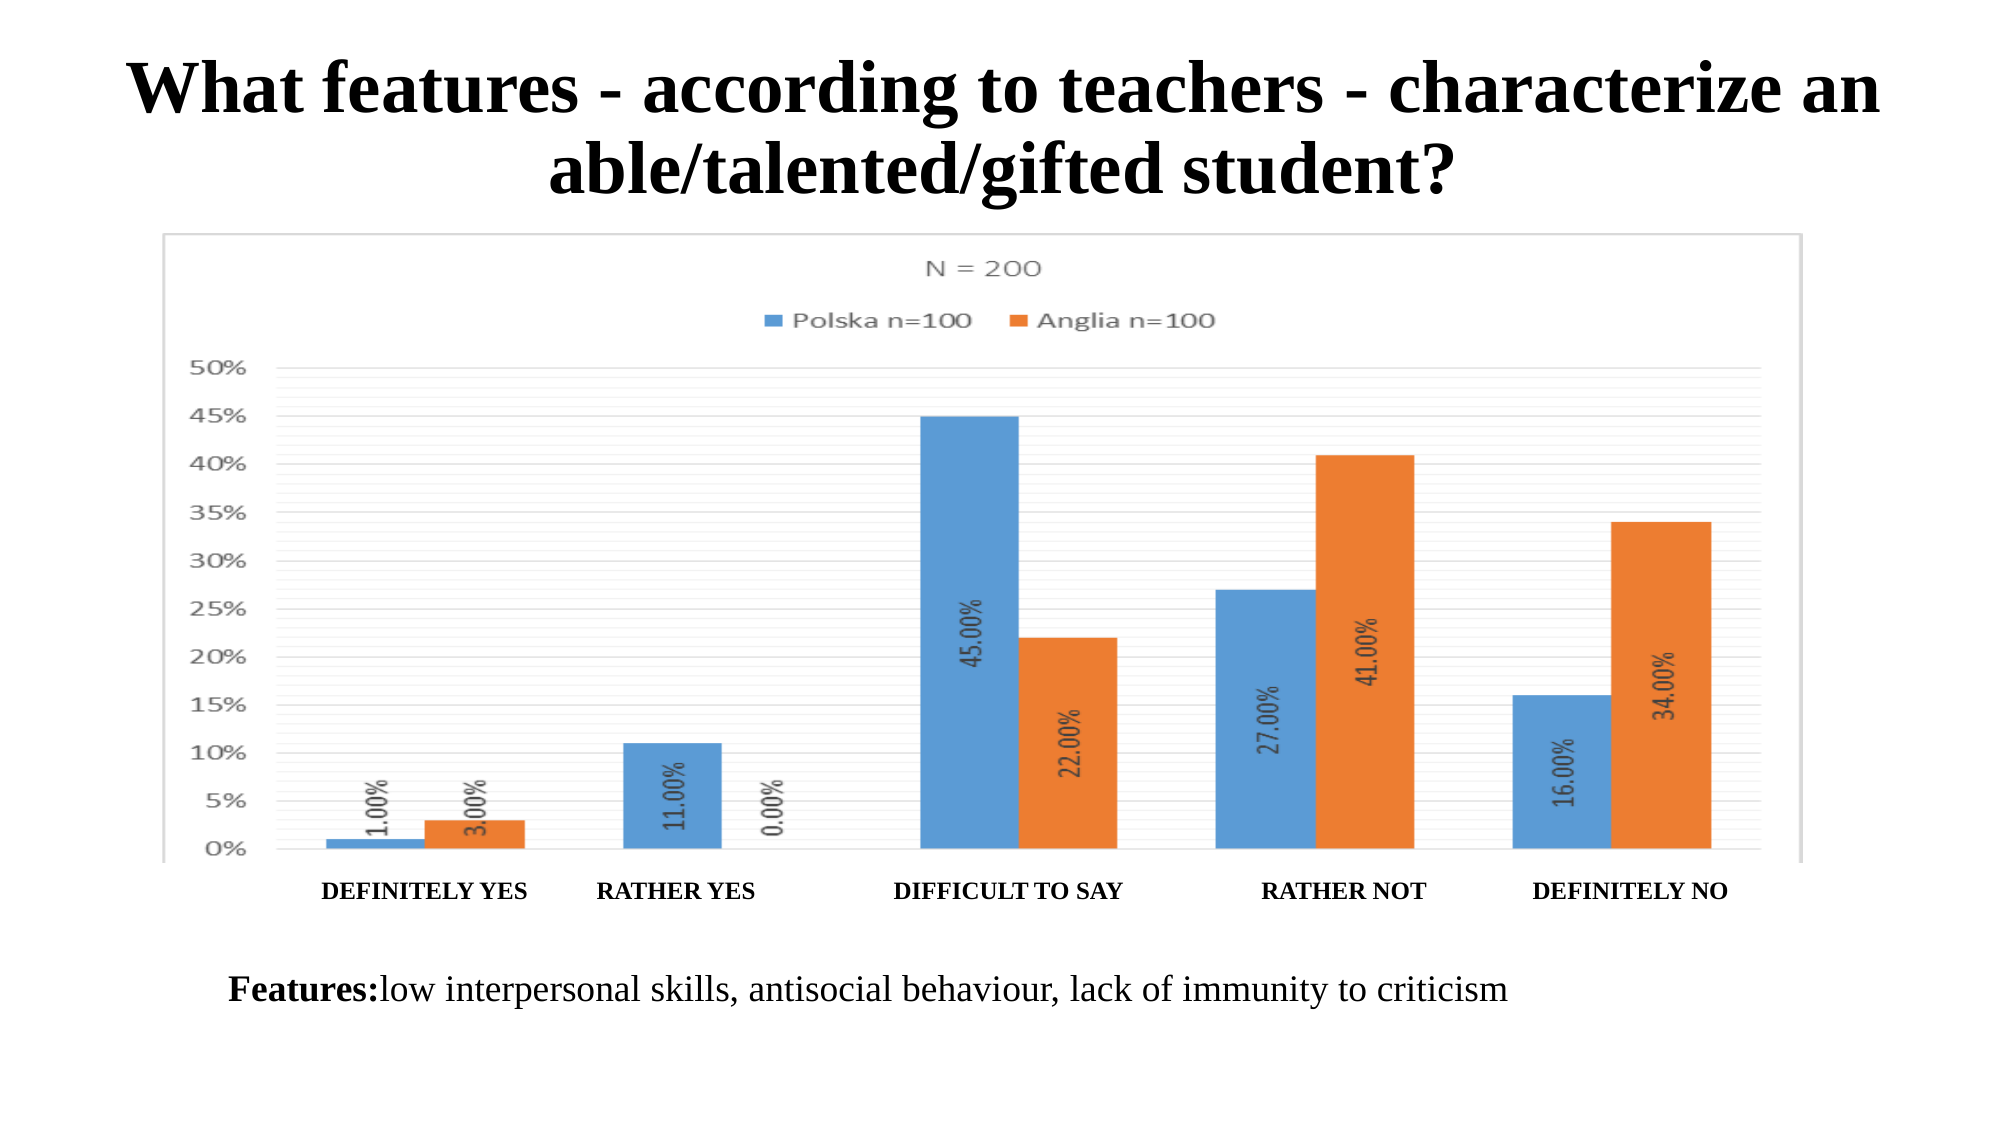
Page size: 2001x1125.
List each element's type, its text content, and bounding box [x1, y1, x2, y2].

picture [162, 233, 1811, 863]
text_box DEFINITELY YES RATHER YES DIFFICULT TO SAY RATHER NOT DEFINITELY NO [306, 863, 1787, 1016]
title What features - according to teachers - characterize an able/talented/gifted student? [86, 113, 1921, 234]
text_box Features:low interpersonal skills, antisocial behaviour, lack of immunity to criticism [213, 956, 1811, 1017]
